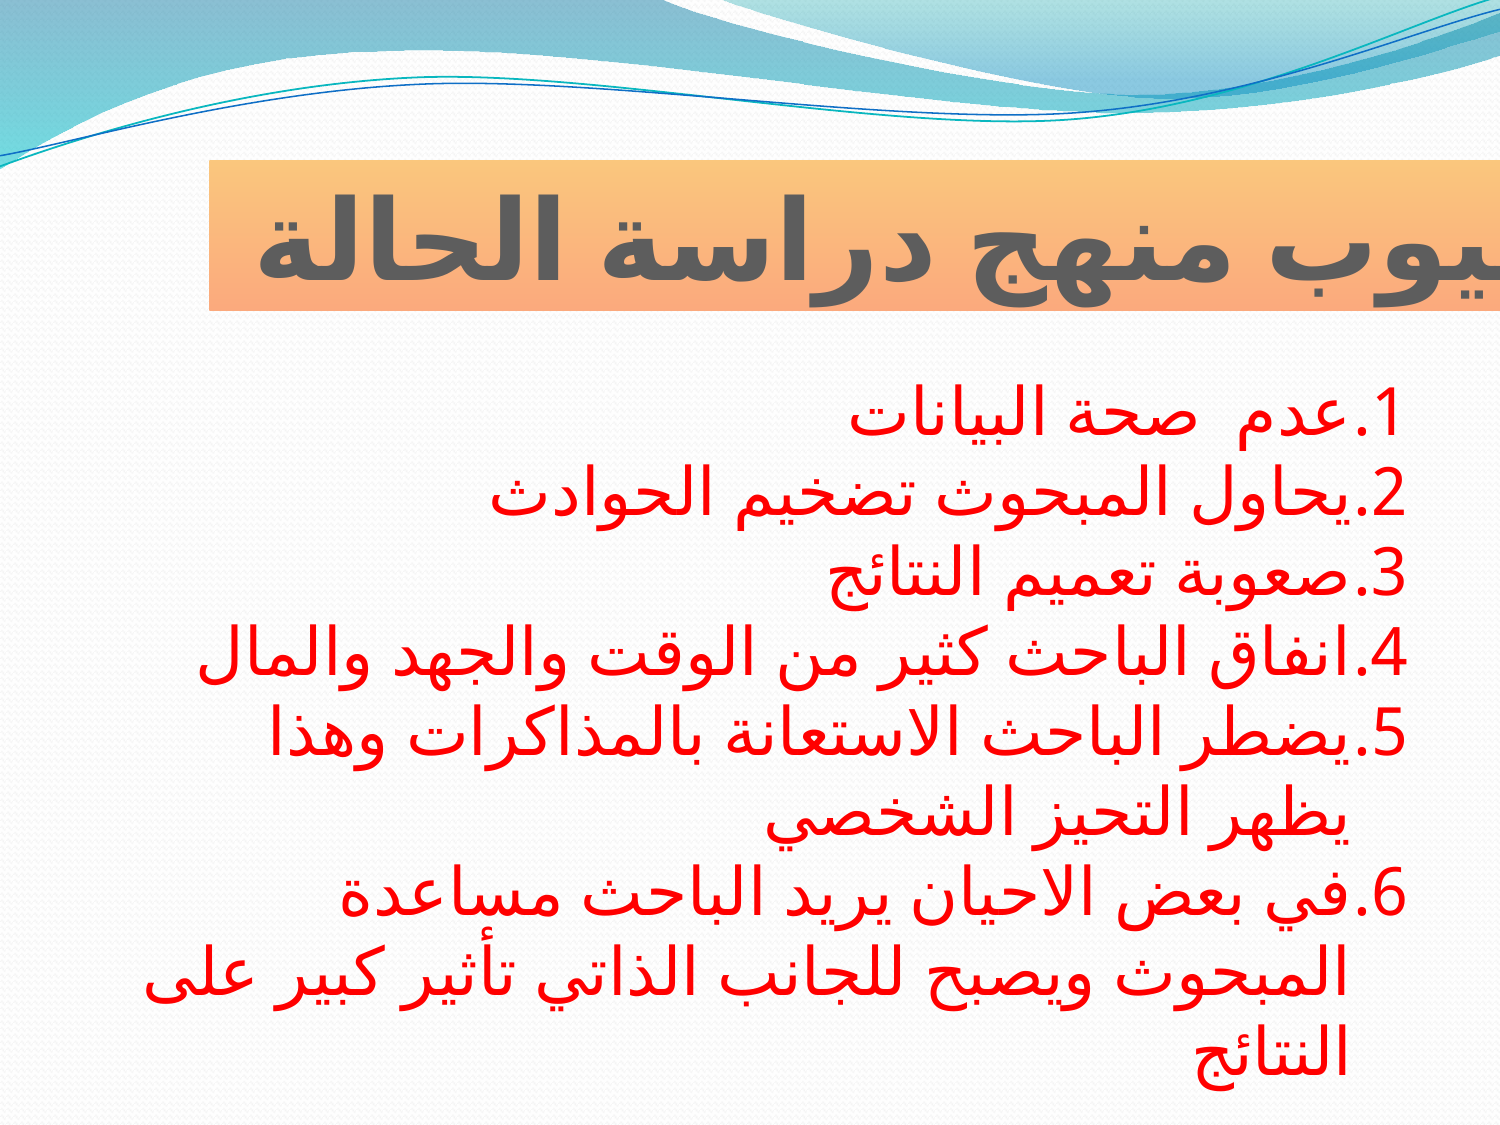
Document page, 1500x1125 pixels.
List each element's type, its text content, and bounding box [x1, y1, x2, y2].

text_box عيوب منهج دراسة الحالة [209, 160, 1500, 311]
text_box عدم صحة البيانات يحاول المبحوث تضخيم الحوادث صعوبة تعميم النتائج انفاق الباحث كثير من الوقت والجهد والمال يضطر الباحث الاستعانة بالمذاكرات وهذا يظهر التحيز الشخصي في بعض الاحيان يريد الباحث مساعدة المبحوث ويصبح للجانب الذاتي تأثير كبير على النتائج [123, 361, 1424, 1125]
